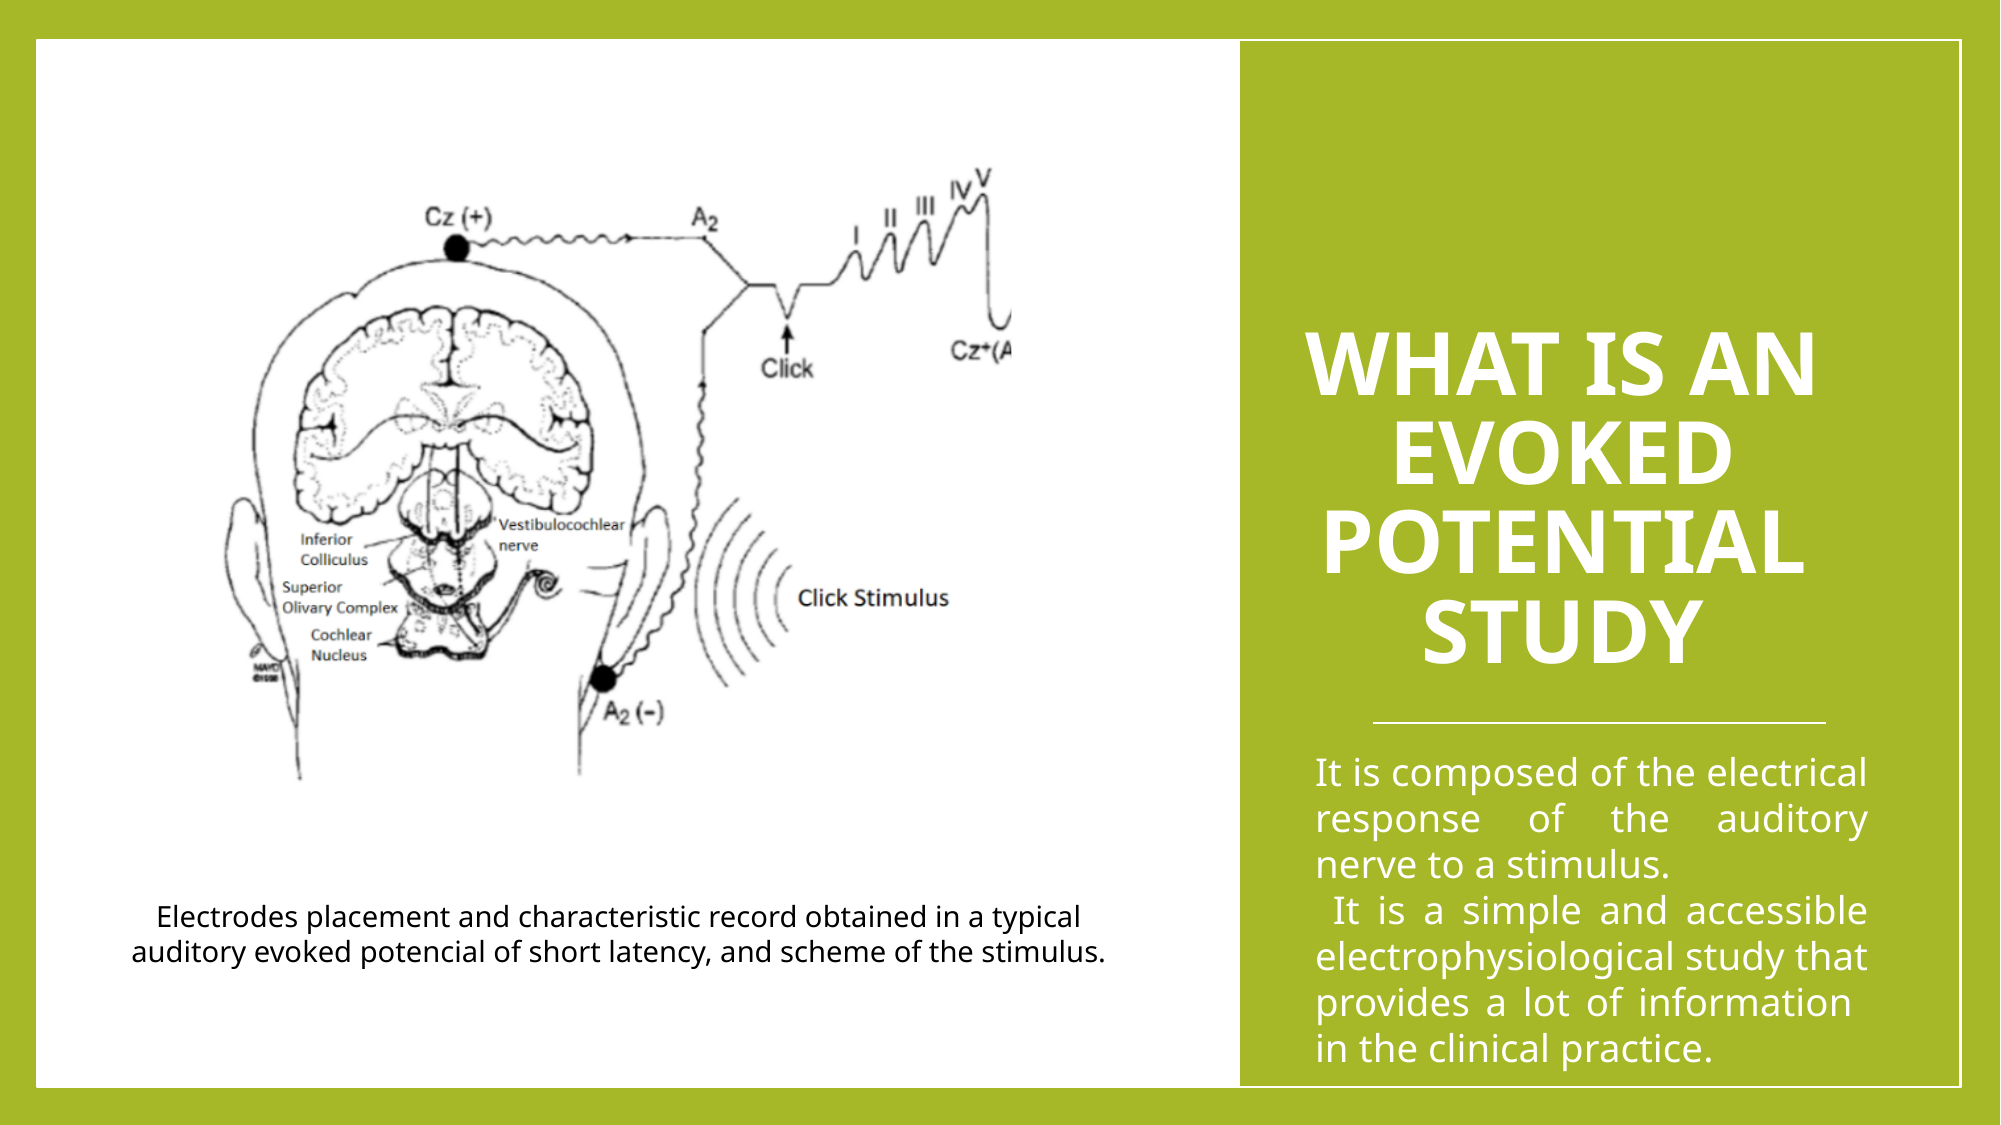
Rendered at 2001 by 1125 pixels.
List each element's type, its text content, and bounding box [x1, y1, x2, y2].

picture [212, 155, 1012, 802]
text_box Electrodes placement and characteristic record obtained in a typical auditory evoked potencial of short latency, and scheme of the stimulus. [95, 890, 1143, 976]
title What is an Evoked Potential Study [1283, 206, 1843, 689]
subtitle It is composed of the electrical response of the auditory nerve to a stimulus. It is a simple and accessible electrophysiological study that provides a lot of information in the clinical practice. [1300, 740, 1885, 1103]
text_box [36, 39, 1962, 1088]
